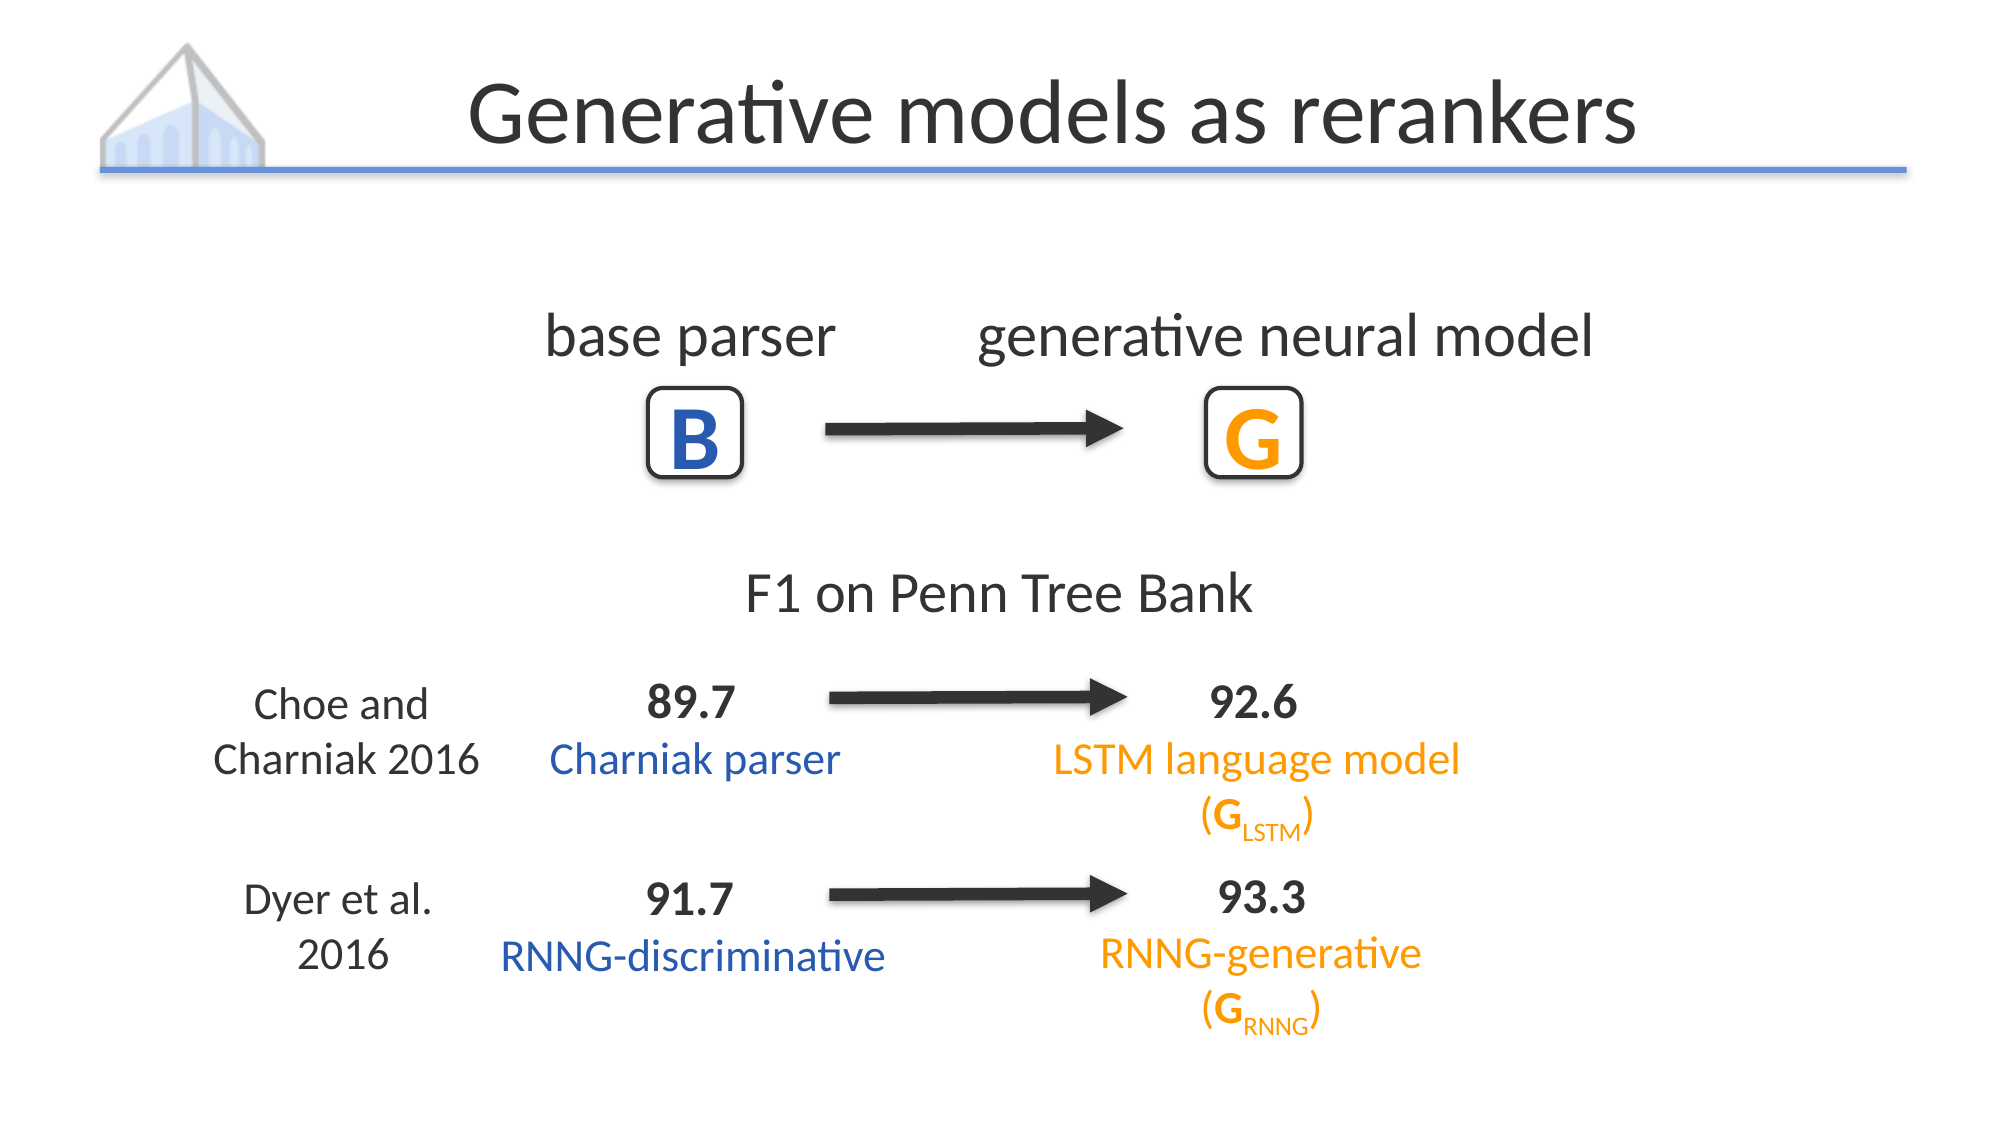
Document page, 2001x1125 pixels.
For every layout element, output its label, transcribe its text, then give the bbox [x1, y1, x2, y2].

title Generative models as rerankers [108, 23, 2000, 190]
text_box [226, 855, 1474, 1043]
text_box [196, 661, 1514, 849]
text_box F1 on Penn Tree Bank [0, 547, 2000, 632]
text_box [527, 286, 1614, 478]
